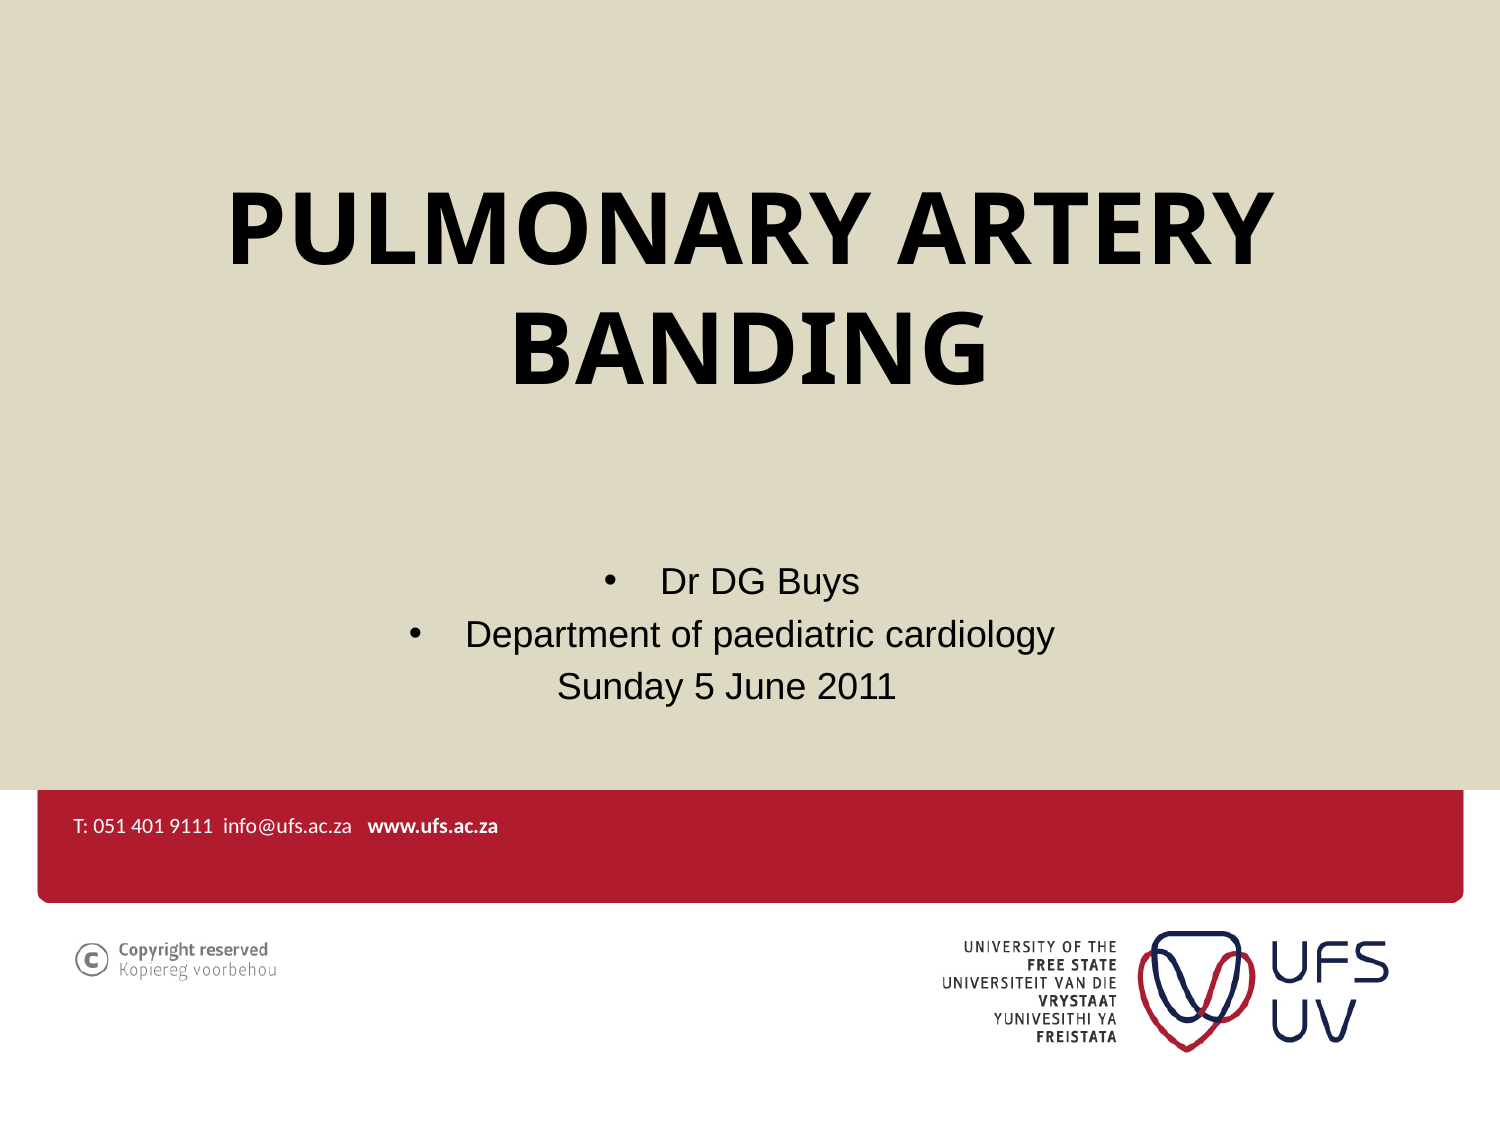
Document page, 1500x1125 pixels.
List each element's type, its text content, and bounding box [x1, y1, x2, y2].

picture [0, 790, 1500, 1125]
title Pulmonary artery banding [75, 157, 1425, 499]
list Dr DG Buys Department of paediatric cardiology Sunday 5 June 2011 [276, 549, 1189, 750]
